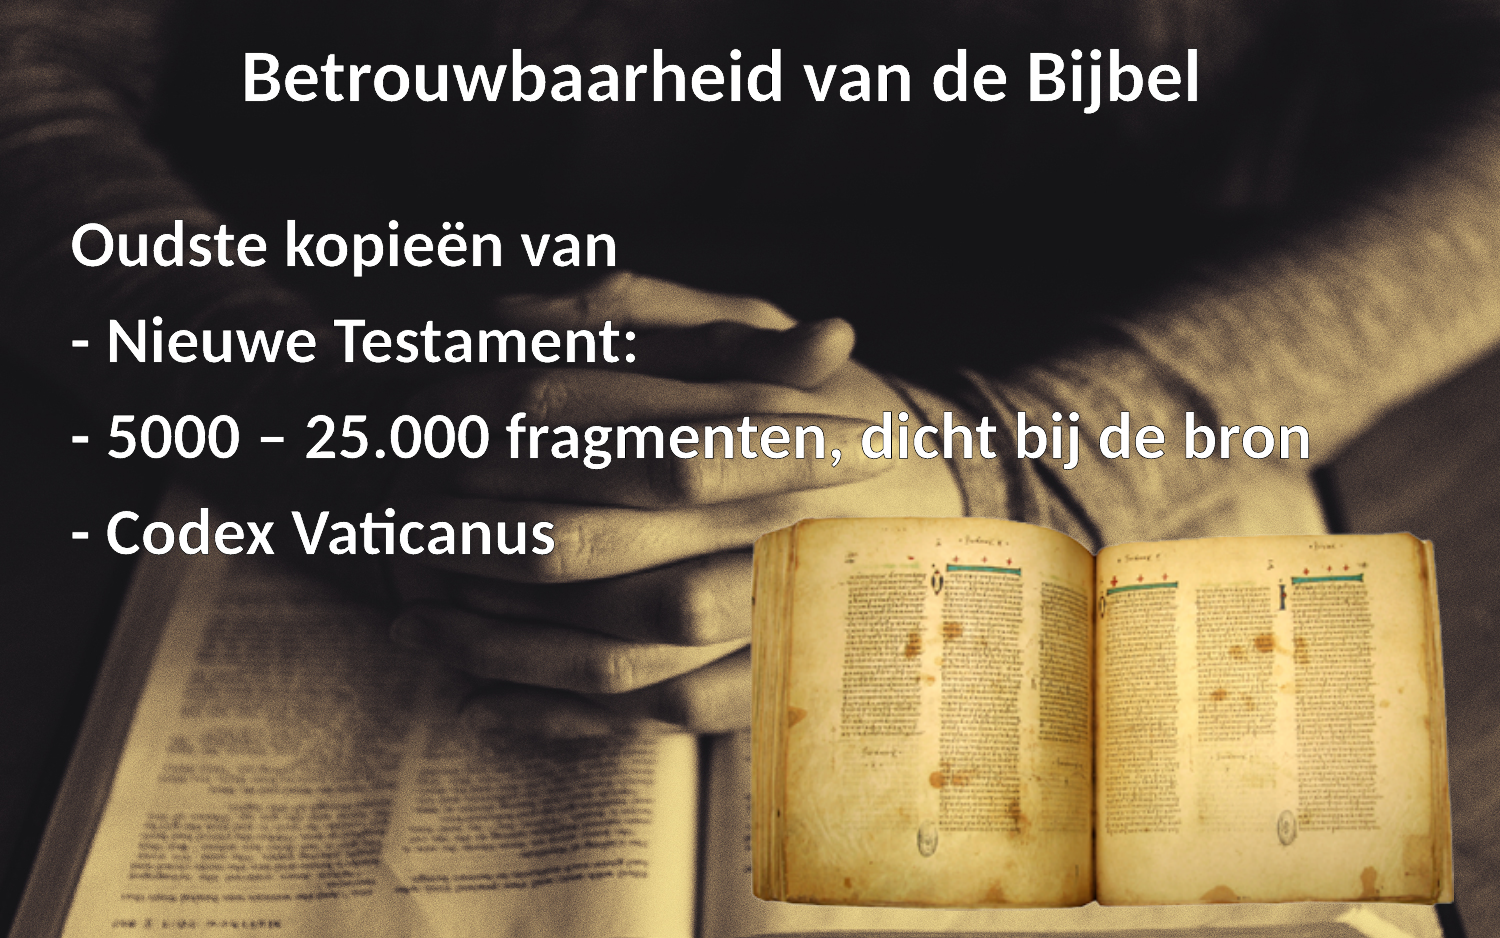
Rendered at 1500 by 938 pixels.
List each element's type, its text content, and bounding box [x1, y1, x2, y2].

text_box - 5000 – 25.000 fragmenten, dicht bij de bron [55, 384, 1463, 479]
text_box Oudste kopieën van [55, 192, 1463, 288]
text_box Betrouwbaarheid van de Bijbel [225, 28, 1272, 131]
text_box - Nieuwe Testament: [55, 288, 1463, 384]
picture [0, 0, 1500, 938]
text_box - Codex Vaticanus [55, 480, 1463, 575]
